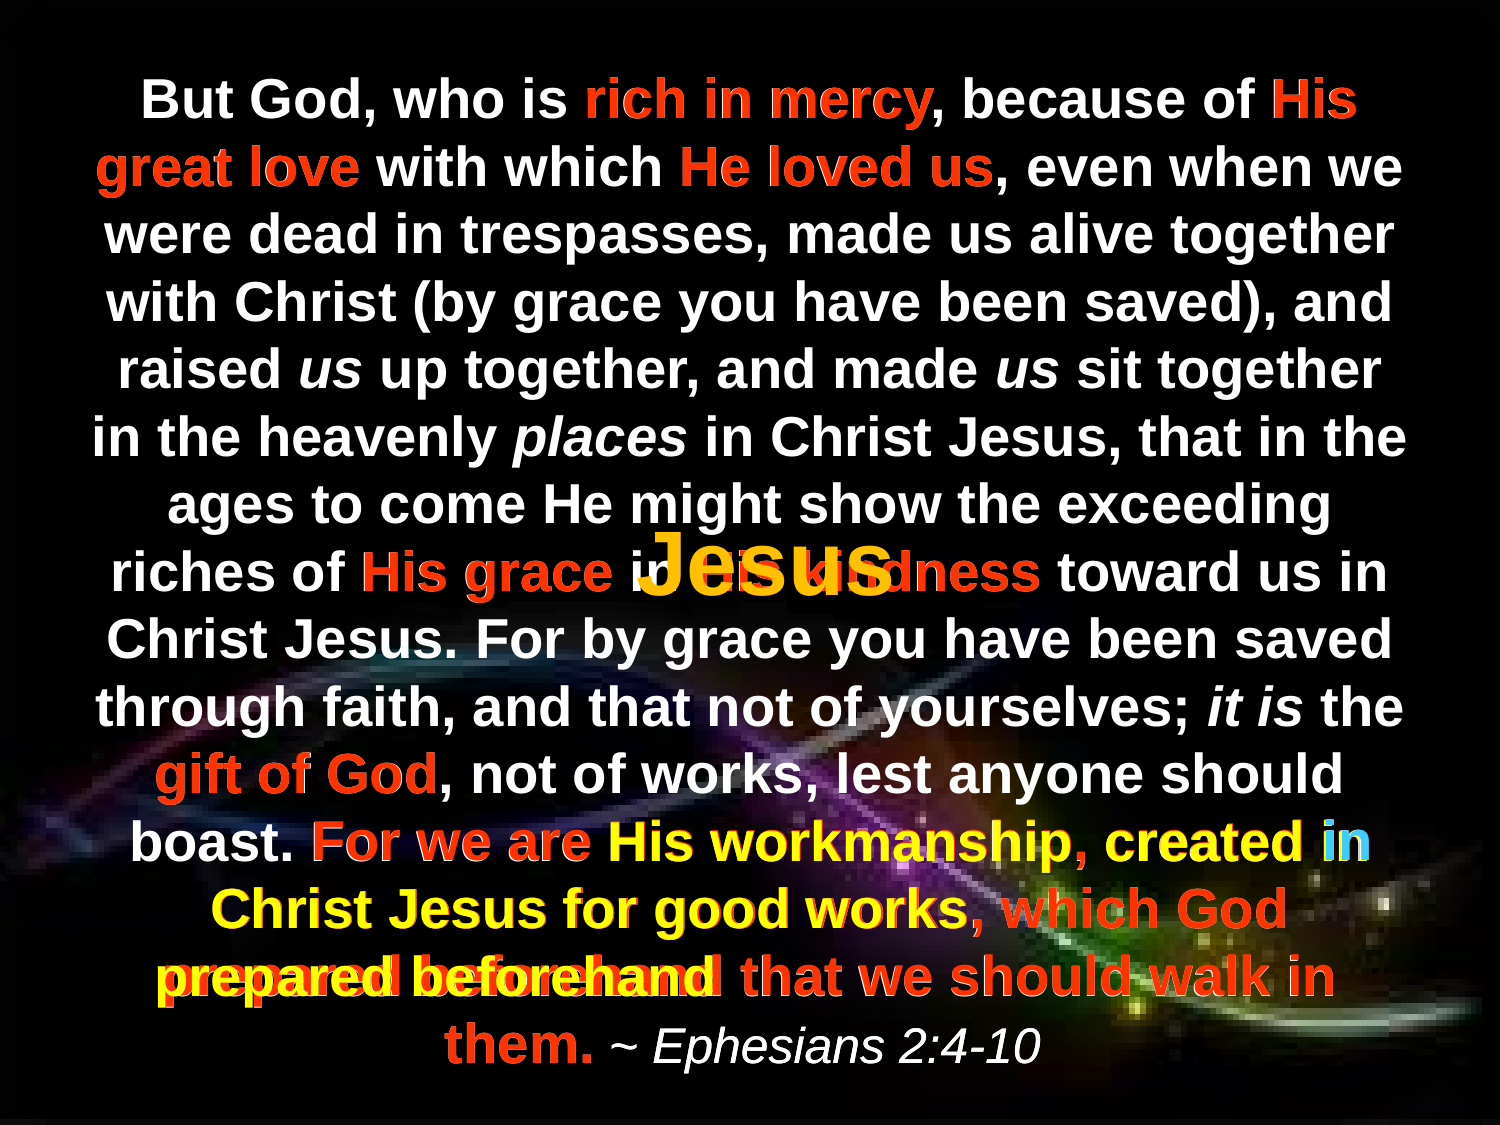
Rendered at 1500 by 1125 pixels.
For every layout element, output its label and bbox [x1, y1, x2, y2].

list [0, 0, 1500, 1125]
